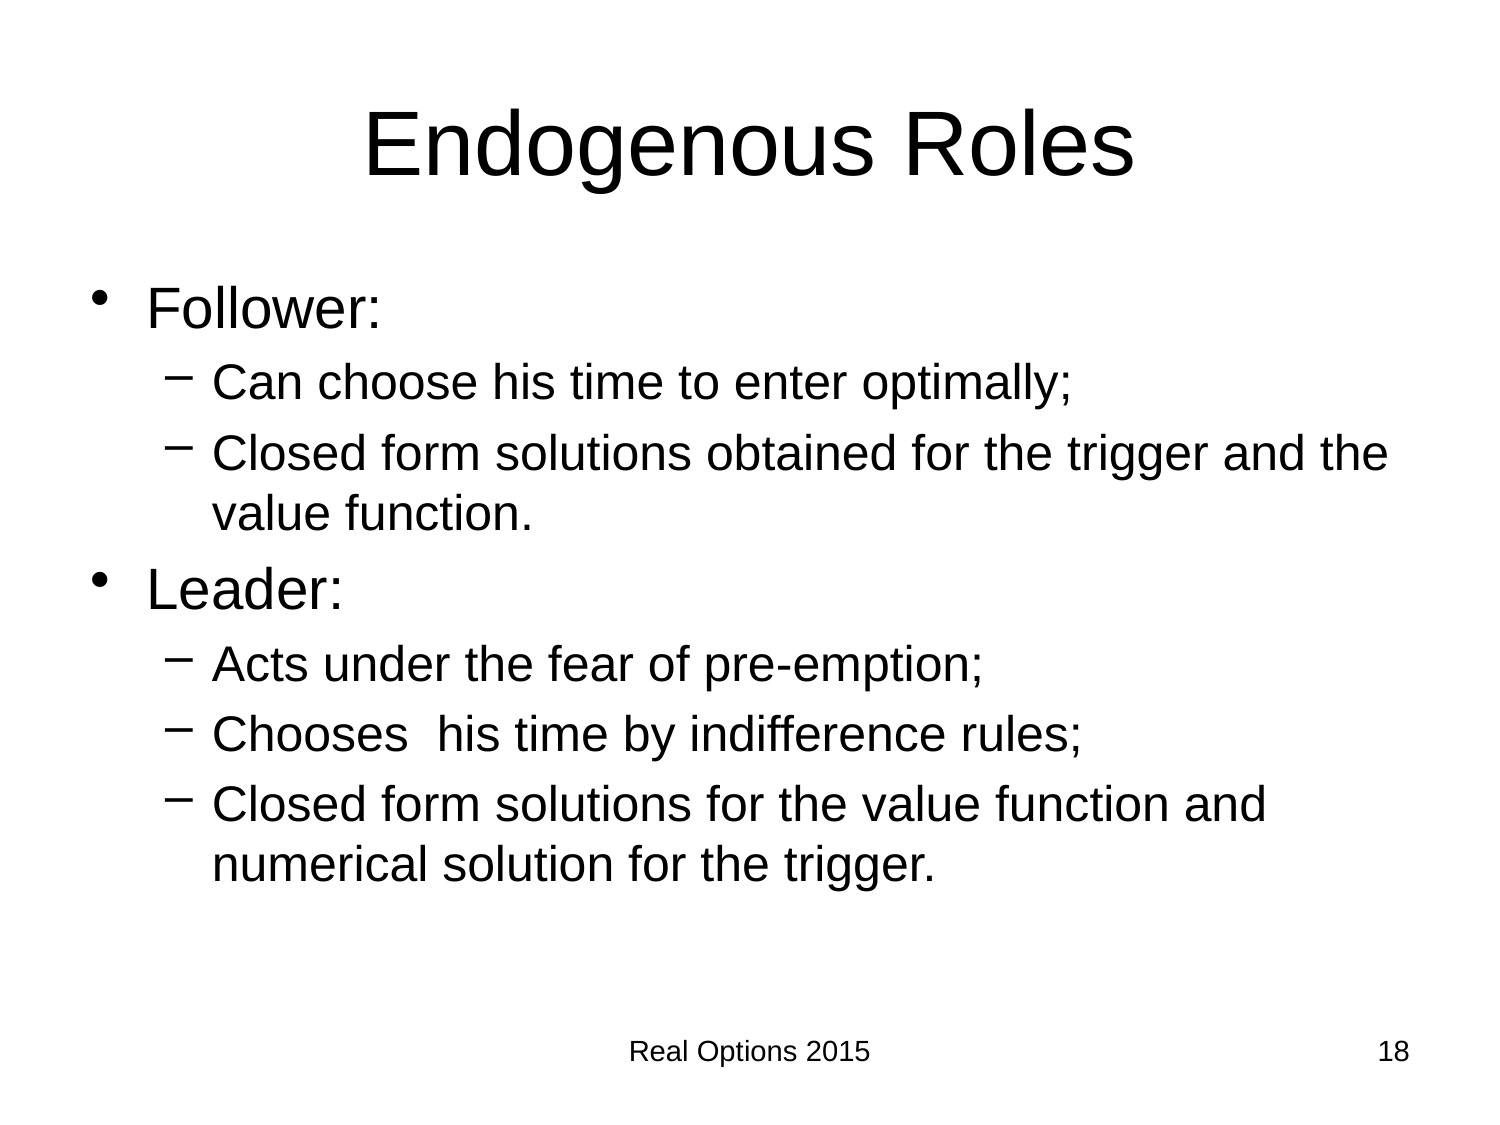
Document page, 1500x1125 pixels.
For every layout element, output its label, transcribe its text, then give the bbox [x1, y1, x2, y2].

list Follower: Can choose his time to enter optimally; Closed form solutions obtained for the trigger and the value function. Leader: Acts under the fear of pre-emption; Chooses his time by indifference rules; Closed form solutions for the value function and numerical solution for the trigger. [74, 262, 1426, 1006]
title Endogenous Roles [74, 44, 1426, 233]
footer Real Options 2015 [512, 1024, 988, 1103]
slide_number 18 [1074, 1024, 1426, 1103]
